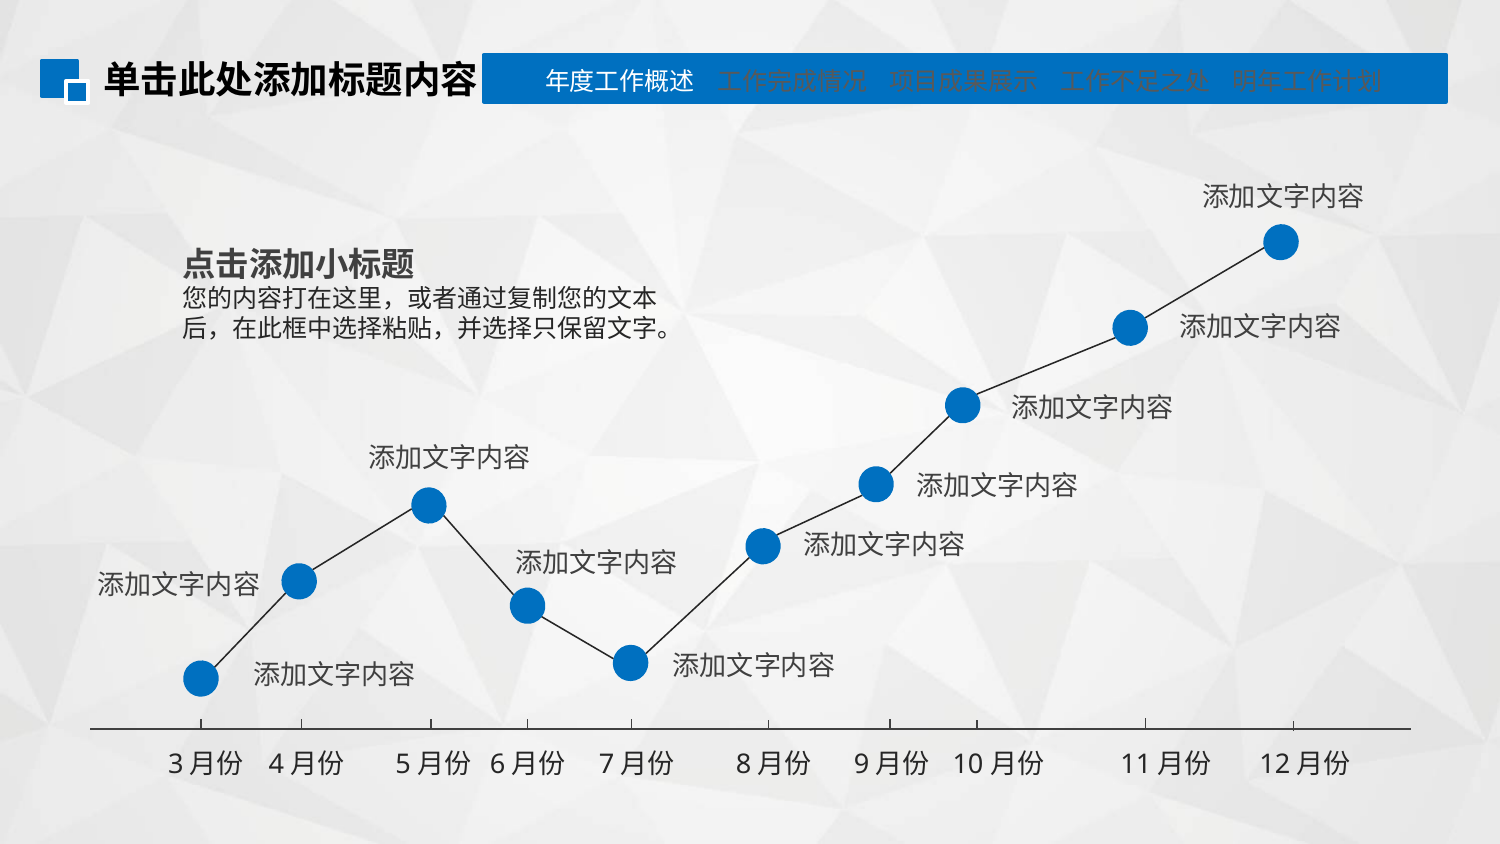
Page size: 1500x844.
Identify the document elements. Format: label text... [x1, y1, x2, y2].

text_box [943, 385, 983, 426]
text_box [611, 642, 651, 684]
text_box 添加文字内容 [1000, 384, 1186, 429]
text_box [443, 515, 514, 595]
text_box 添加文字内容 [356, 434, 542, 478]
text_box [507, 585, 548, 626]
text_box 8月份 [724, 741, 823, 785]
text_box 9月份 [842, 741, 941, 785]
text_box [181, 658, 221, 699]
text_box 添加文字内容 [86, 561, 272, 606]
text_box 4月份 [257, 741, 356, 785]
text_box 添加文字内容 [518, 539, 689, 584]
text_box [541, 616, 614, 659]
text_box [889, 416, 949, 474]
text_box [1110, 307, 1151, 348]
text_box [776, 495, 863, 536]
text_box 11月份 [1109, 741, 1224, 785]
text_box [279, 561, 319, 602]
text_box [976, 337, 1116, 395]
text_box 12月份 [1248, 741, 1363, 785]
text_box 6月份 [478, 741, 578, 785]
text_box 7月份 [587, 741, 686, 785]
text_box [645, 557, 750, 654]
text_box [409, 485, 449, 526]
text_box 10月份 [941, 741, 1056, 785]
text_box 单击此处添加标题内容 [88, 48, 680, 108]
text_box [214, 592, 286, 668]
text_box [1261, 222, 1301, 263]
text_box 点击添加小标题 您的内容打在这里，或者通过复制您的文本后，在此框中选择粘贴，并选择只保留文字。 [171, 197, 691, 349]
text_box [312, 508, 412, 570]
text_box 添加文字内容 [791, 521, 977, 566]
text_box 3月份 [156, 741, 256, 785]
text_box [1144, 247, 1265, 319]
text_box 添加文字内容 [242, 652, 427, 696]
text_box 添加文字内容 [905, 462, 1091, 507]
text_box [89, 718, 1412, 732]
text_box 5月份 [384, 741, 478, 785]
text_box [856, 464, 896, 505]
text_box [743, 526, 783, 567]
picture [0, 0, 1500, 844]
text_box 添加文字内容 [661, 642, 847, 687]
text_box 添加文字内容 [1190, 173, 1376, 218]
text_box 添加文字内容 [1168, 303, 1353, 348]
